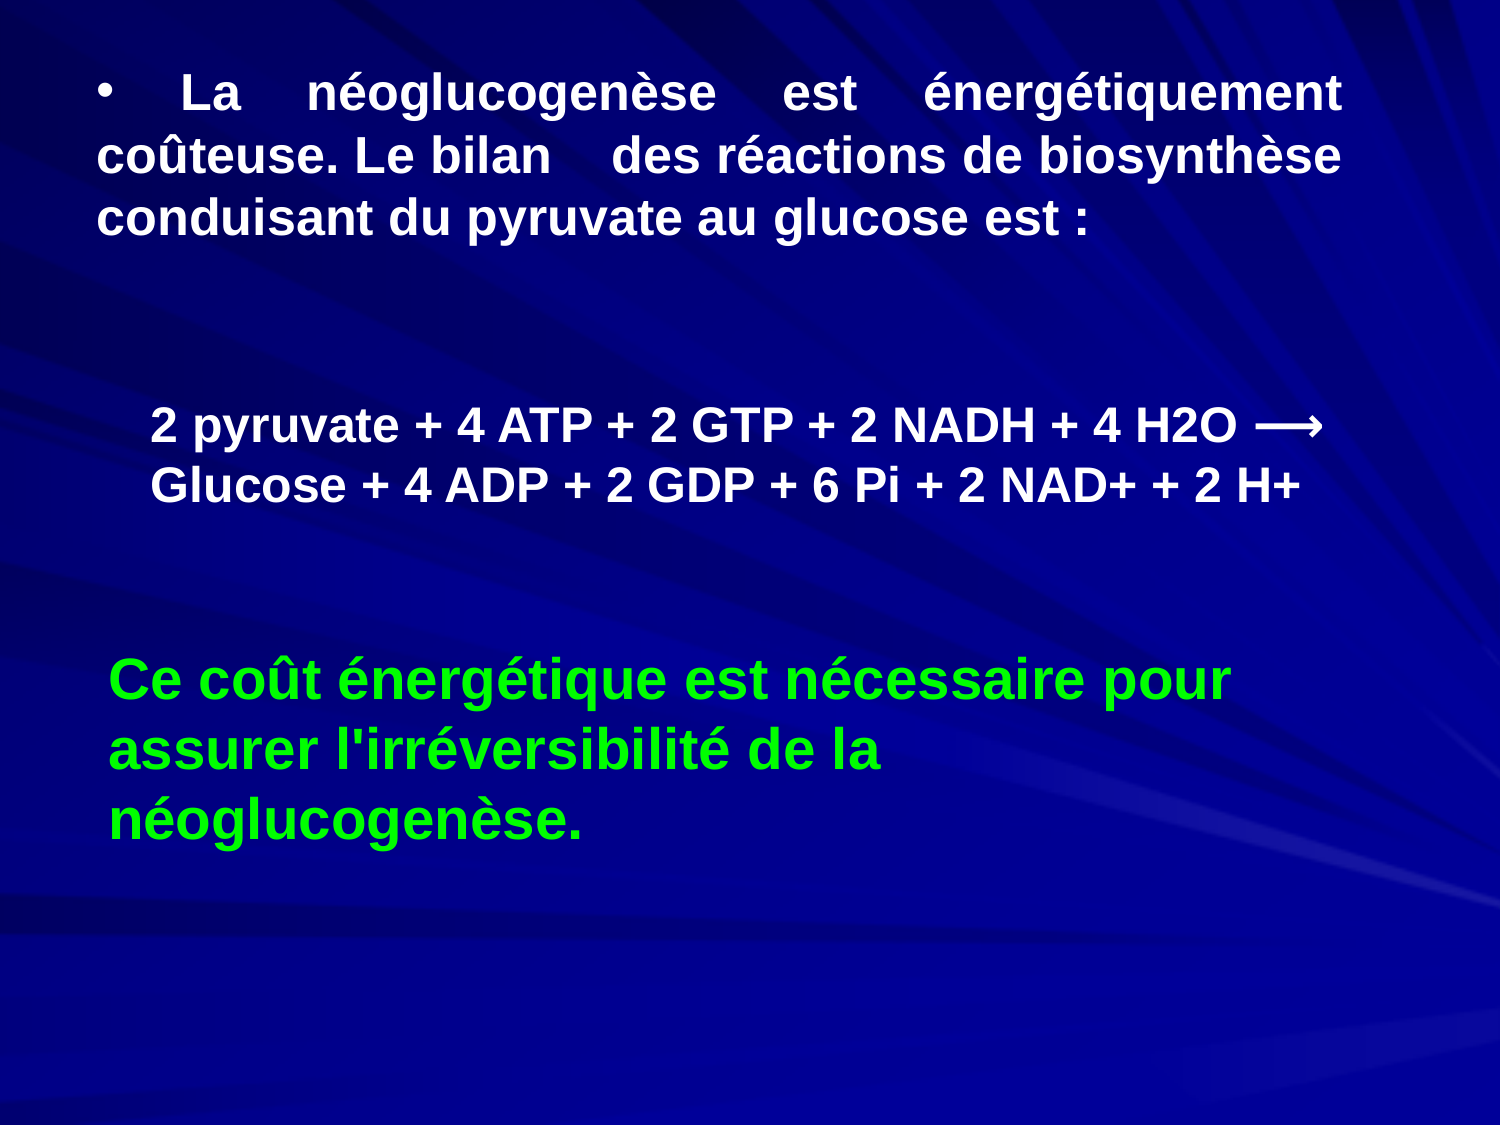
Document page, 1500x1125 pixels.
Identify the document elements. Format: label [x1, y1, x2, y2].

text_box [0, 0, 1500, 1125]
